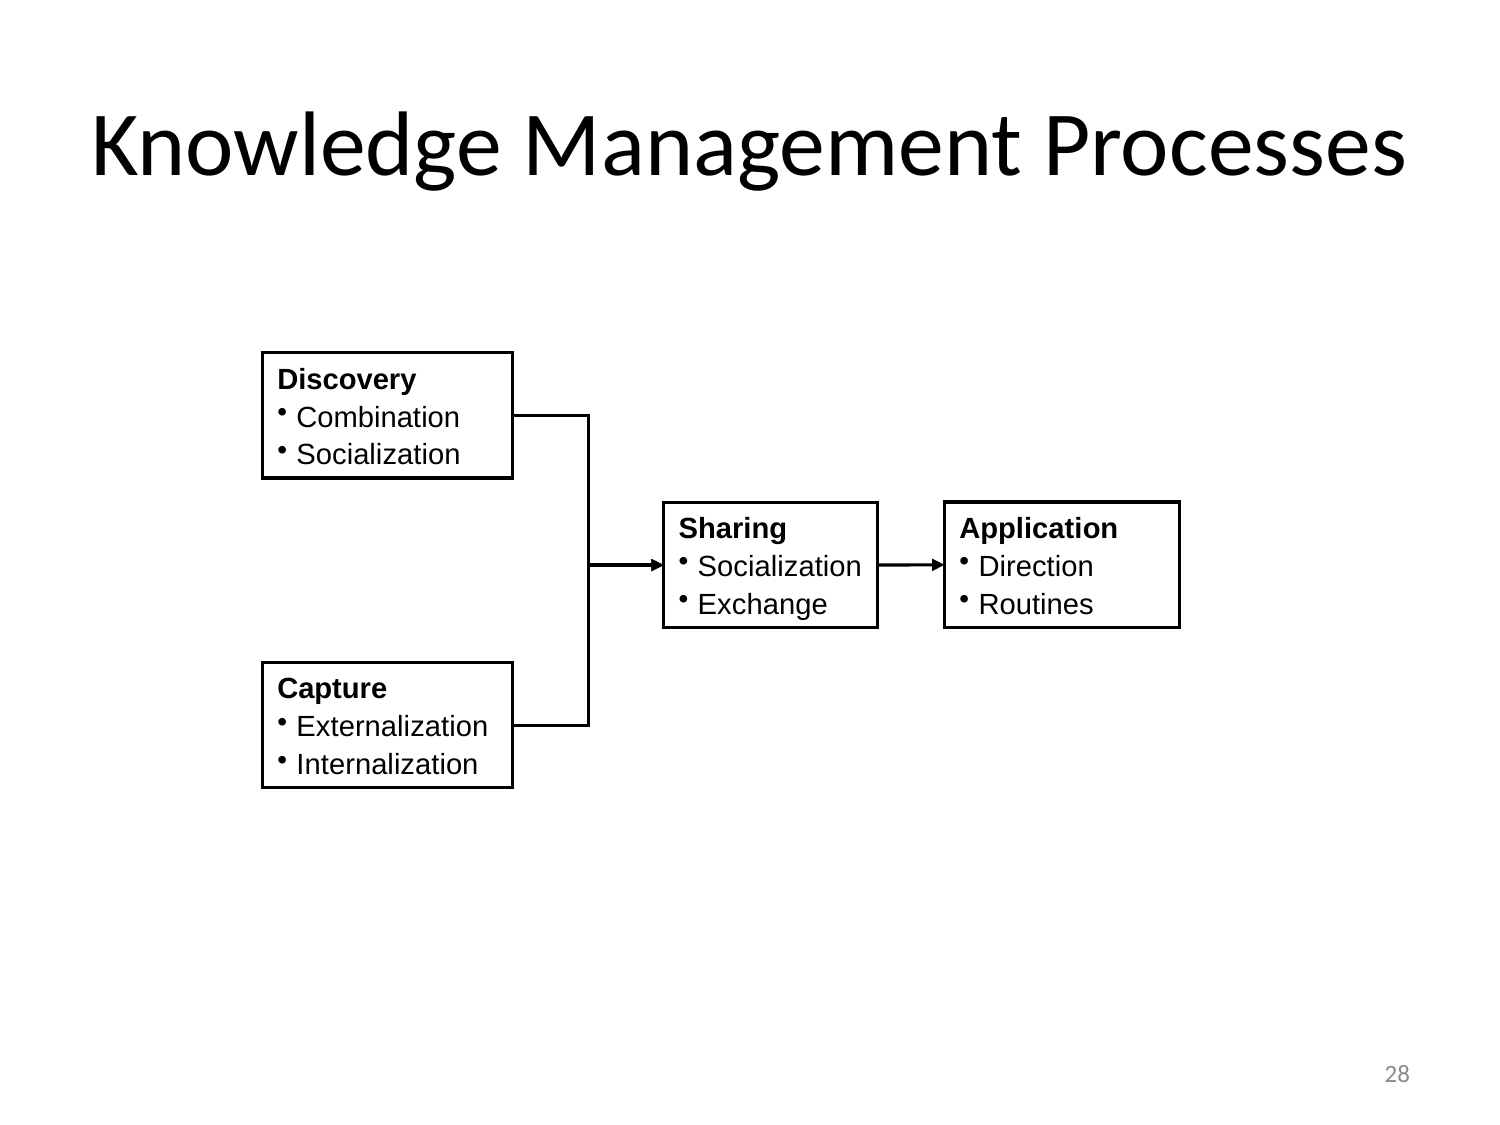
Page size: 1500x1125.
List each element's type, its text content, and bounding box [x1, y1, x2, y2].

text_box Capture Externalization Internalization [262, 662, 513, 788]
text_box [513, 575, 662, 729]
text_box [513, 418, 662, 569]
title Knowledge Management Processes [75, 45, 1425, 233]
text_box Discovery Combination Socialization [262, 352, 513, 479]
text_box Sharing Socialization Exchange [665, 502, 878, 628]
slide_number 28 [1074, 1042, 1425, 1103]
text_box Application Direction Routines [944, 502, 1180, 628]
